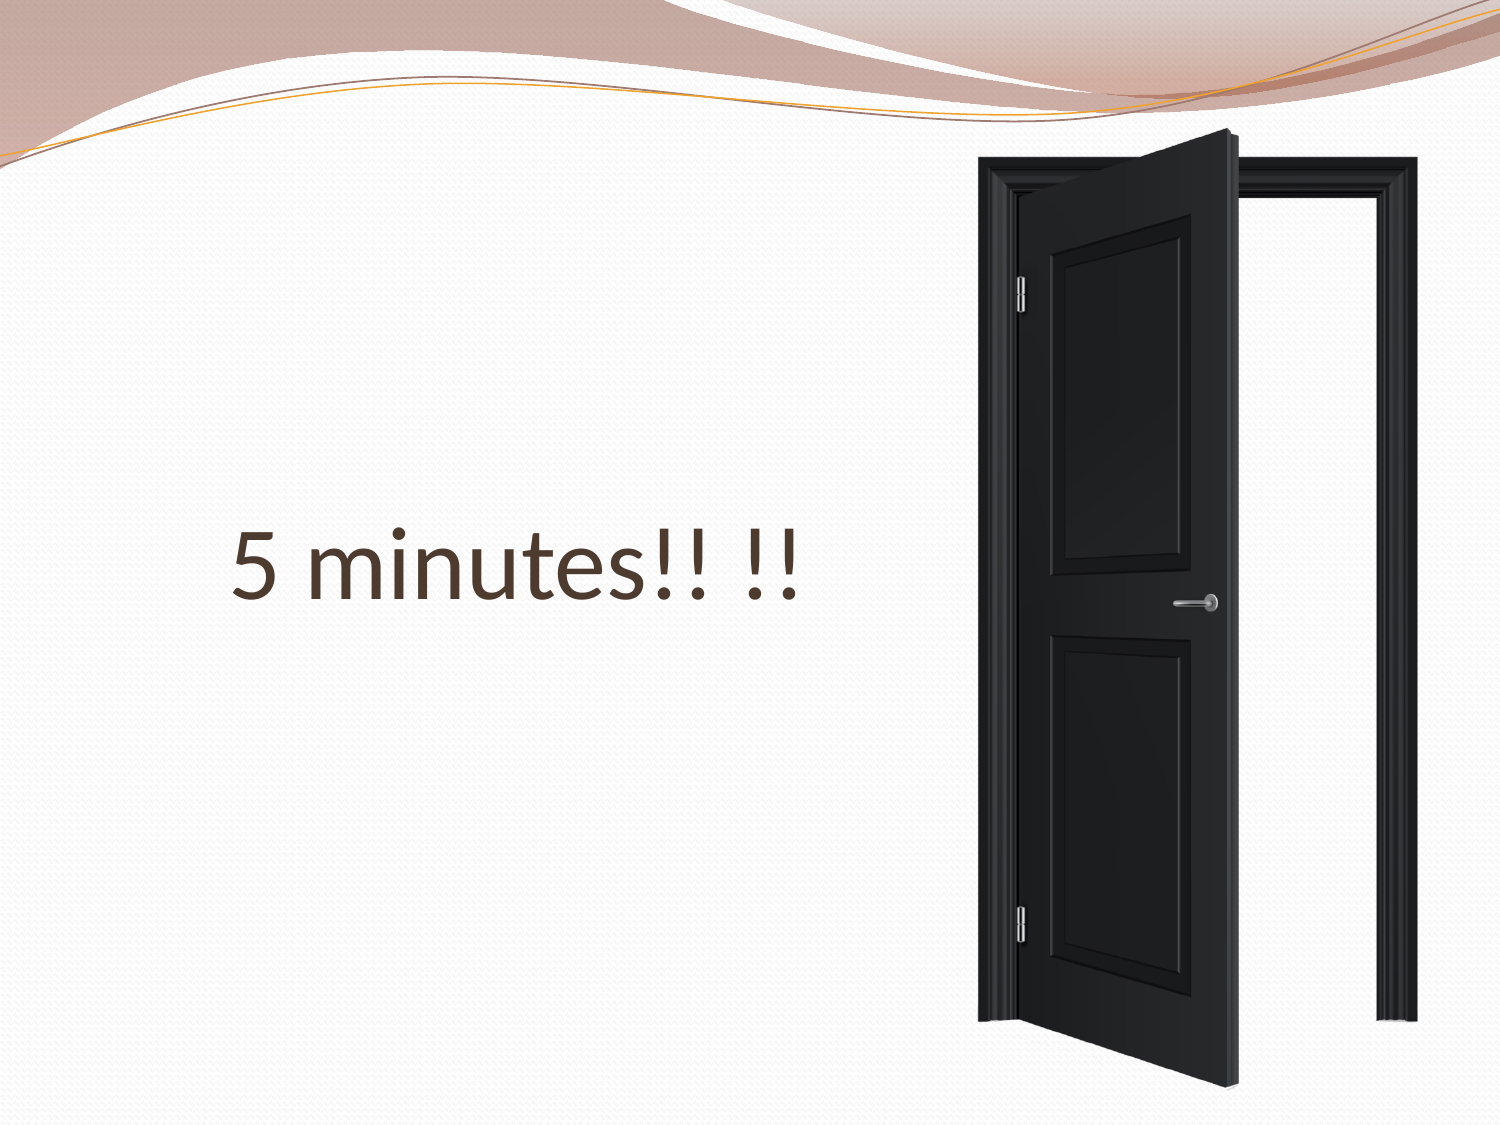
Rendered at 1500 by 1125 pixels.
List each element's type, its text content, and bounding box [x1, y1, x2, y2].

title 5 minutes!! !! [228, 432, 913, 621]
picture [921, 101, 1500, 1106]
